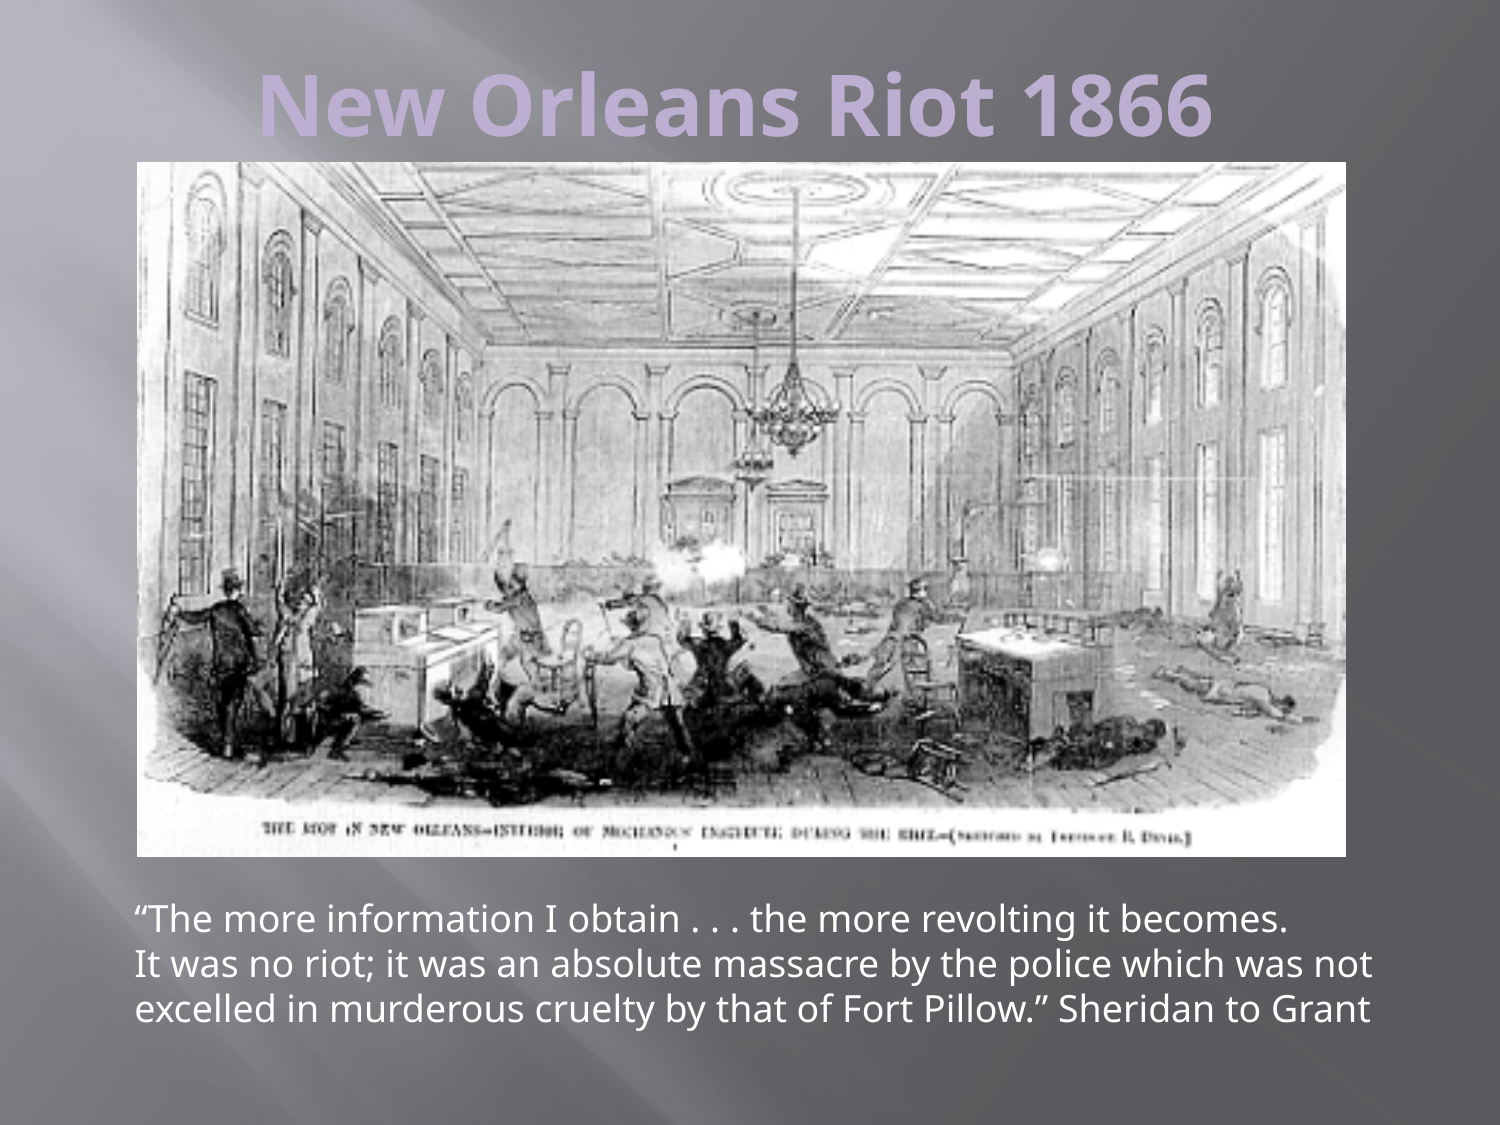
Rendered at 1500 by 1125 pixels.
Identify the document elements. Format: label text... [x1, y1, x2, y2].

picture [137, 162, 1347, 857]
text_box “The more information I obtain . . . the more revolting it becomes. It was no riot; it was an absolute massacre by the police which was not excelled in murderous cruelty by that of Fort Pillow.” Sheridan to Grant [119, 887, 1399, 1038]
title New Orleans Riot 1866 [75, 41, 1388, 163]
